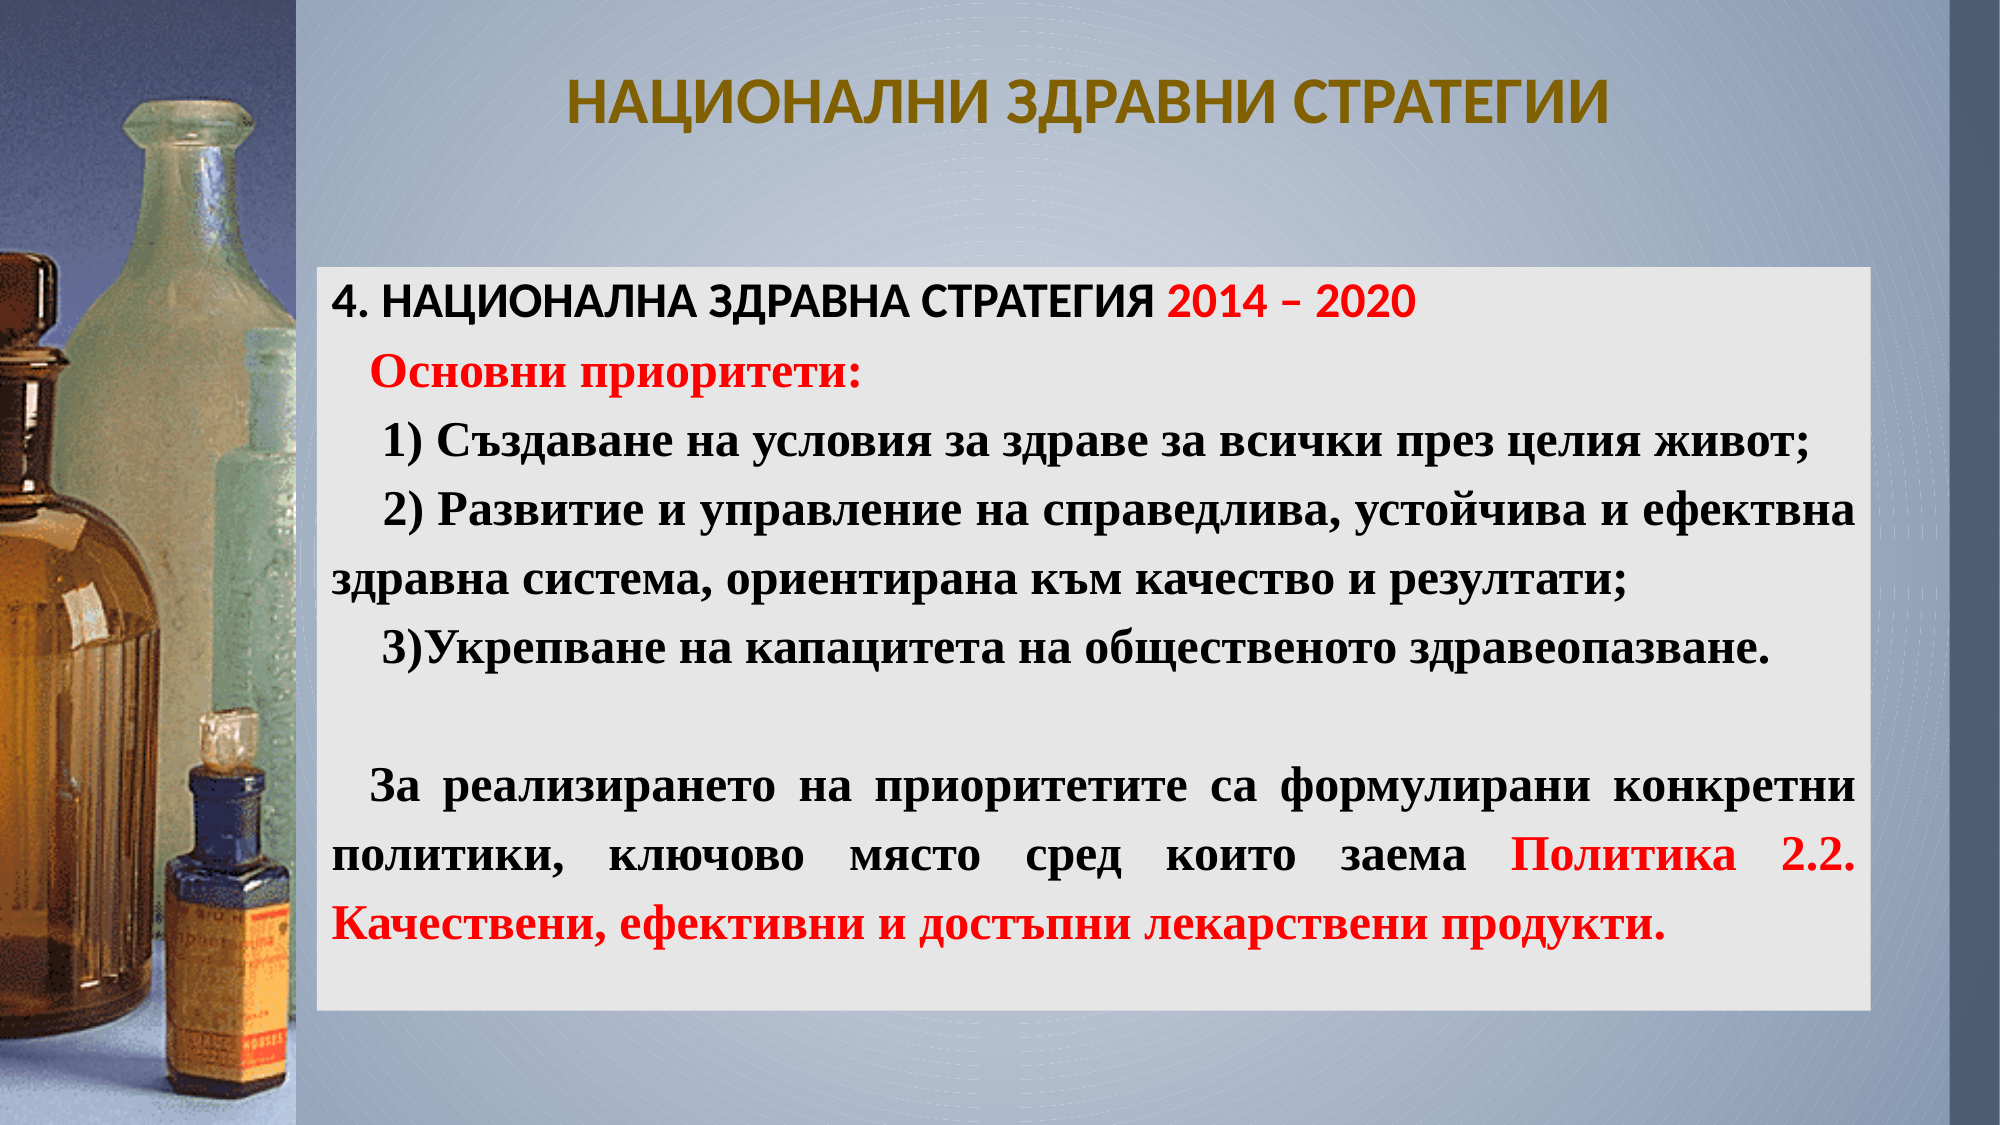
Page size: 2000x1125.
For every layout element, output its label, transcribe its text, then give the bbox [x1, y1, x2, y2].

picture [0, 0, 296, 1125]
text_box 4. НАЦИОНАЛНА ЗДРАВНА СТРАТЕГИЯ 2014 – 2020 Основни приоритети: 1) Създаване на условия за здраве за всички през целия живот; 2) Развитие и управление на справедлива, устойчива и ефектвна здравна система, ориентирана към качество и резултати; 3)Укрепване на капацитета на общественото здравеопазване. За реализирането на приоритетите са формулирани конкретни политики, ключово място сред които заема Политика 2.2. Качествени, ефективни и достъпни лекарствени продукти. [316, 267, 1871, 1011]
title НАЦИОНАЛНИ ЗДРАВНИ СТРАТЕГИИ [312, 54, 1867, 146]
